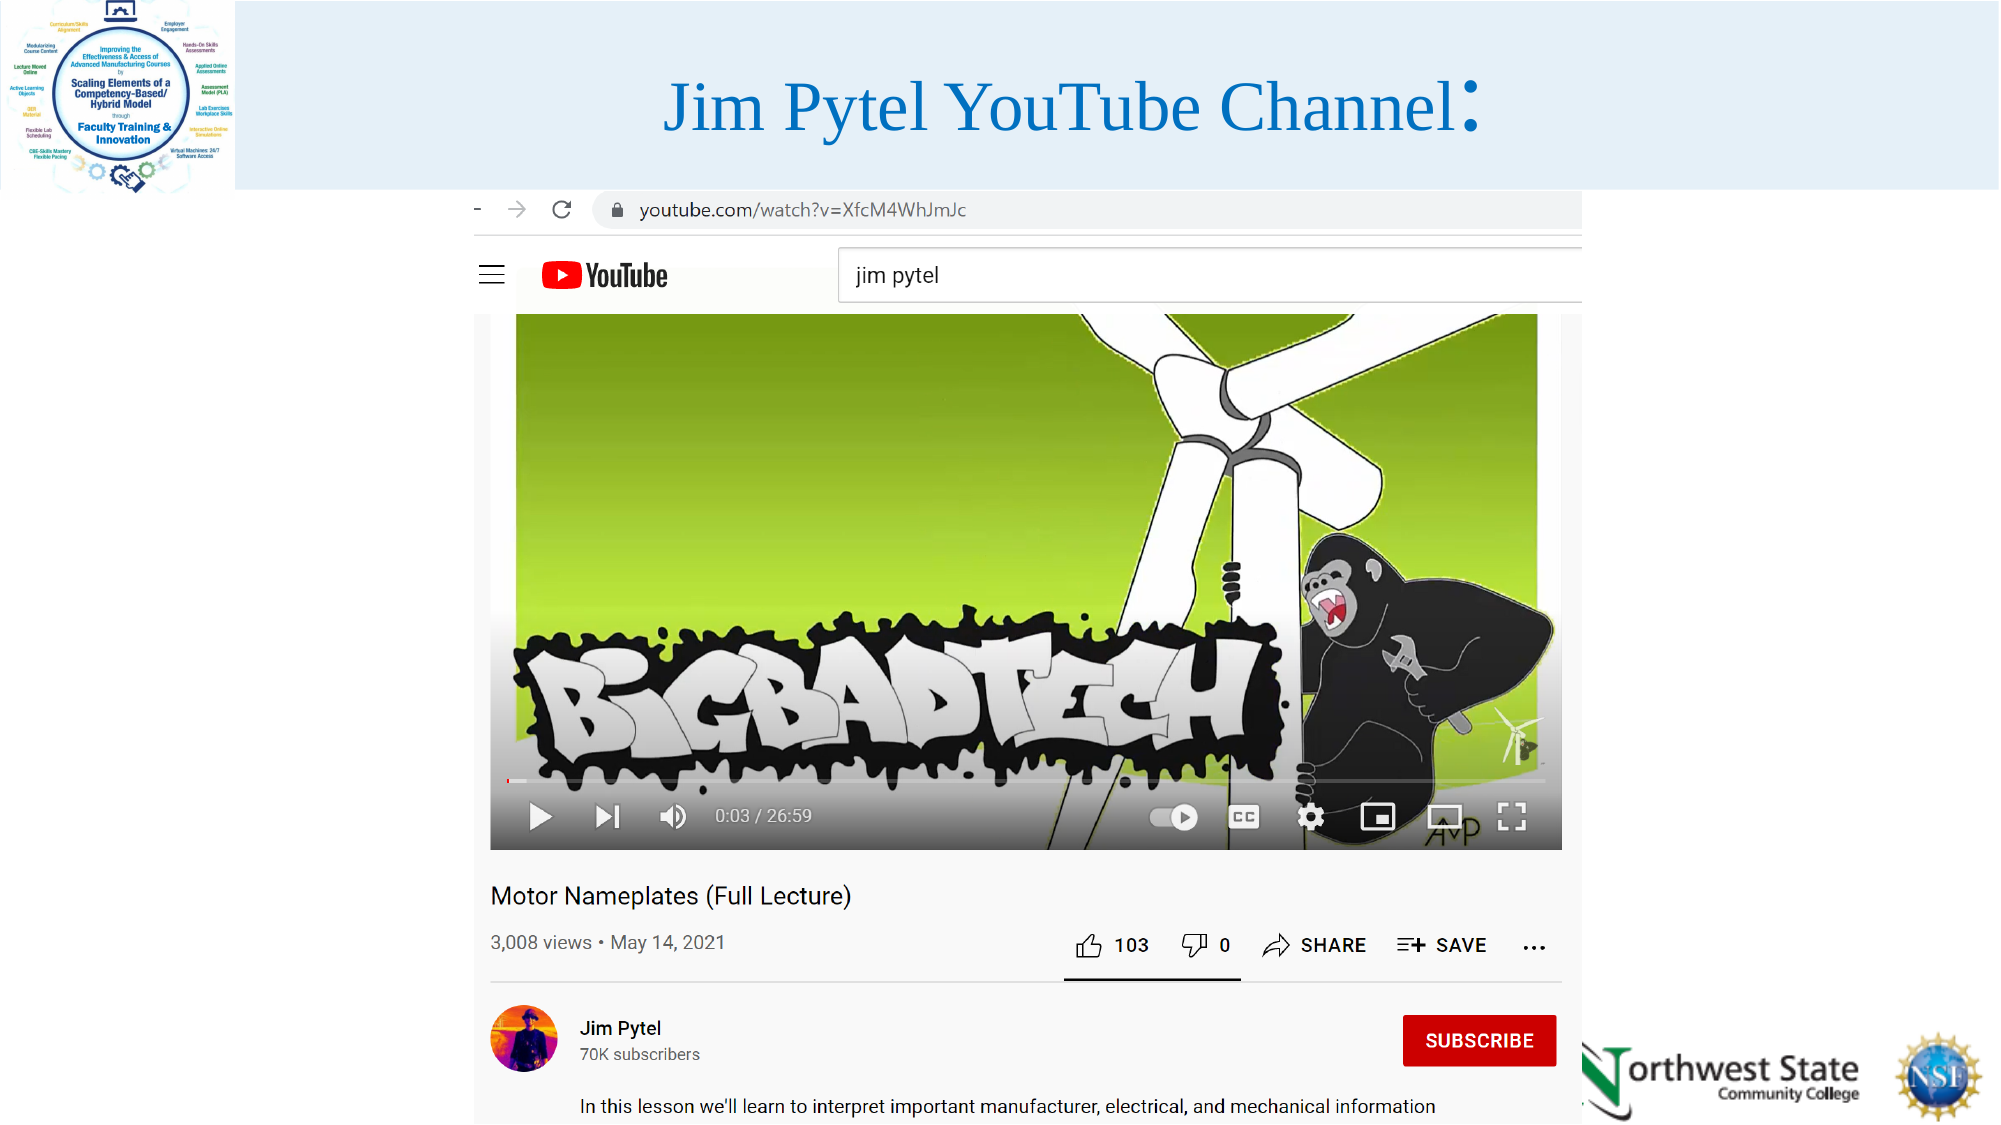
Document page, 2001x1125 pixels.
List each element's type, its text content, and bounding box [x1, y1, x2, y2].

picture [1, 0, 235, 200]
text_box [235, 0, 2000, 191]
picture [474, 191, 1987, 1125]
text_box Jim Pytel YouTube Channel: [636, 29, 1514, 162]
